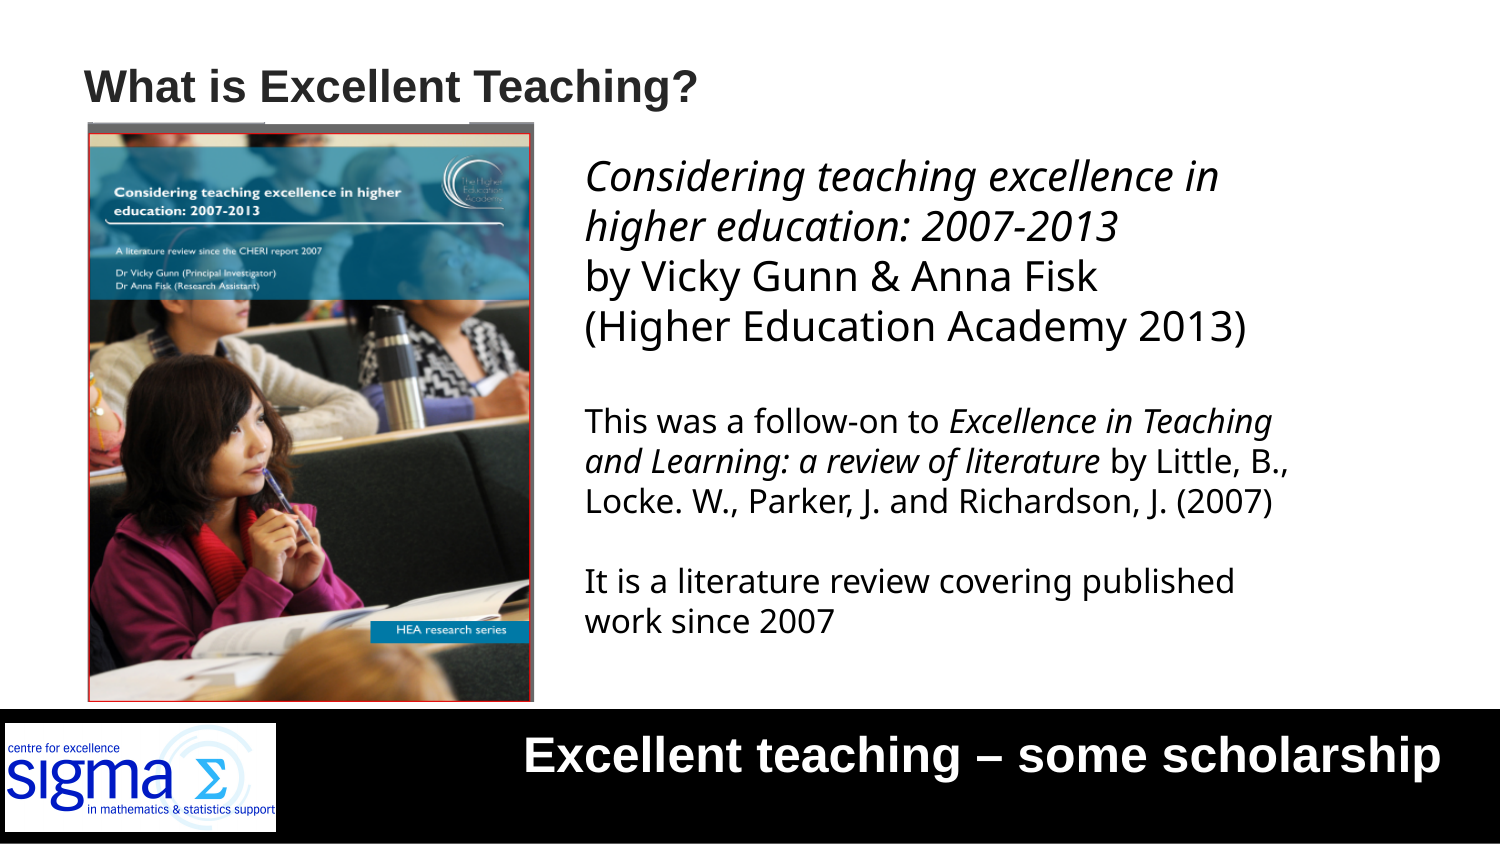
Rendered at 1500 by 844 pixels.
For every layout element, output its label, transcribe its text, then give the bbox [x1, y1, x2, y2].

text_box Considering teaching excellence in higher education: 2007-2013 by Vicky Gunn & Anna Fisk (Higher Education Academy 2013) This was a follow-on to Excellence in Teaching and Learning: a review of literature by Little, B., Locke. W., Parker, J. and Richardson, J. (2007) It is a literature review covering published work since 2007 [584, 122, 1296, 658]
text_box Excellent teaching – some scholarship [511, 723, 1464, 839]
picture [5, 723, 276, 832]
title What is Excellent Teaching? [68, 55, 1363, 174]
text_box [0, 708, 1500, 844]
picture [87, 122, 535, 702]
